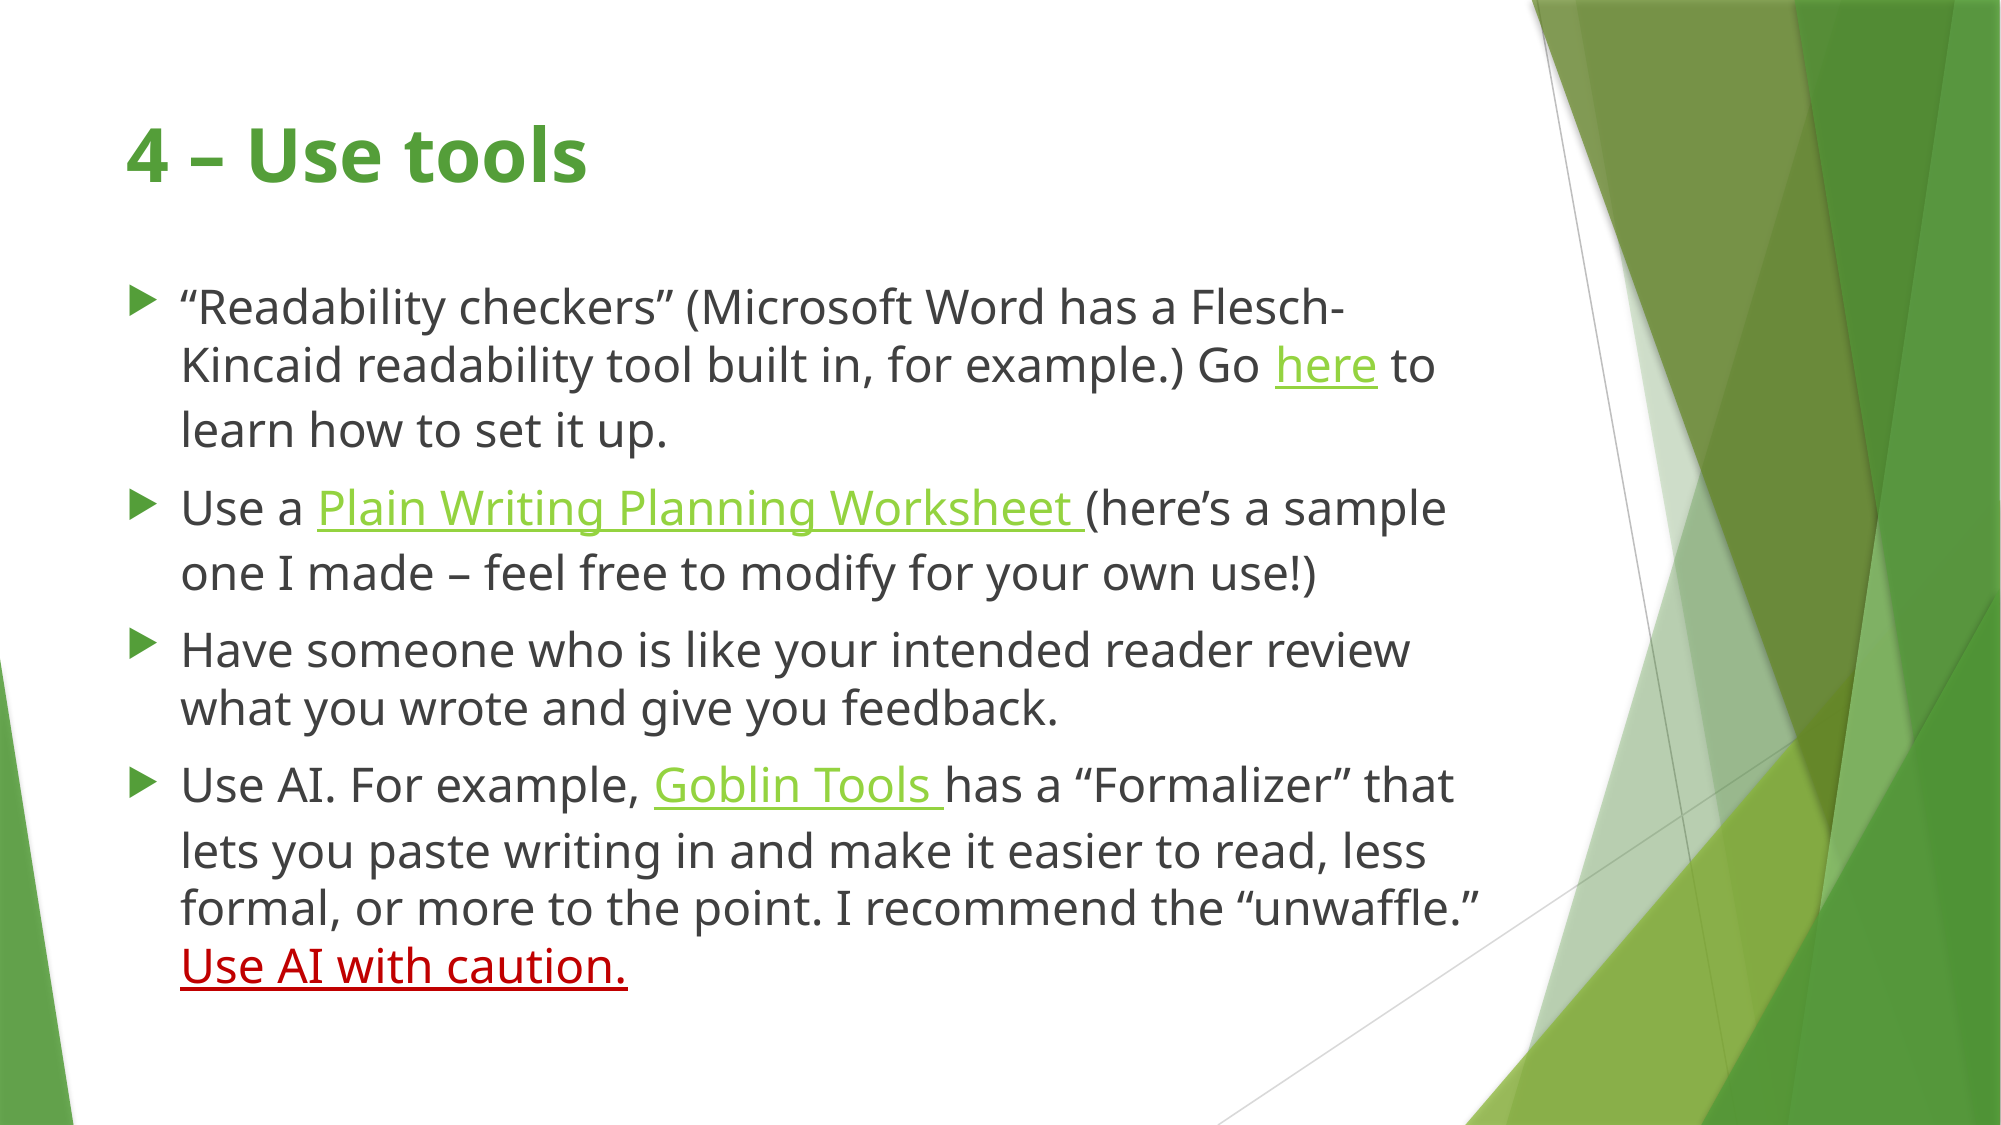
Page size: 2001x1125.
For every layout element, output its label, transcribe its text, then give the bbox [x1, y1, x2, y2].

title 4 – Use tools [111, 99, 1522, 269]
list “Readability checkers” (Microsoft Word has a Flesch-Kincaid readability tool built in, for example.) Go here to learn how to set it up. Use a Plain Writing Planning Worksheet (here’s a sample one I made – feel free to modify for your own use!) Have someone who is like your intended reader review what you wrote and give you feedback. Use AI. For example, Goblin Tools has a “Formalizer” that lets you paste writing in and make it easier to read, less formal, or more to the point. I recommend the “unwaffle.” Use AI with caution. [111, 269, 1522, 1005]
